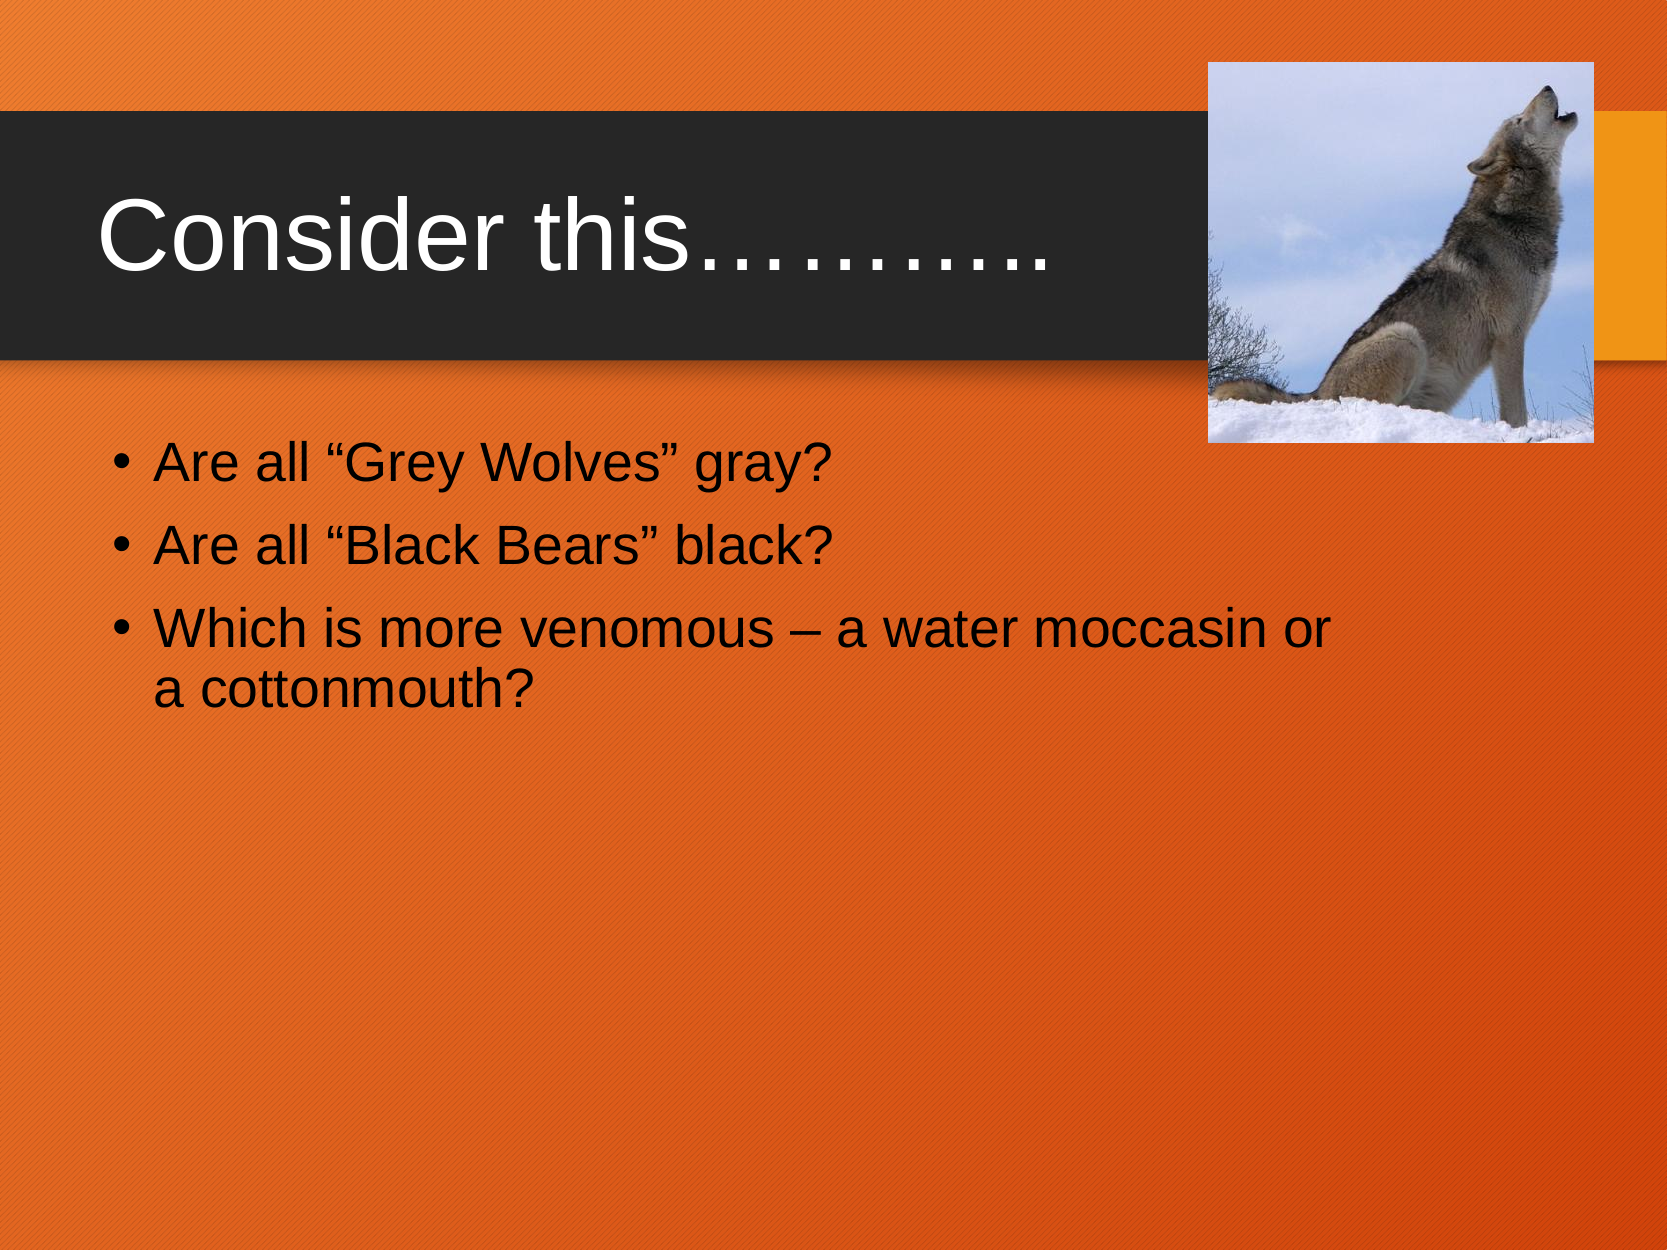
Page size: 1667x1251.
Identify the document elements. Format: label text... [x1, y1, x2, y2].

list Are all “Grey Wolves” gray? Are all “Black Bears” black? Which is more venomous – a water moccasin or a cottonmouth? [97, 425, 1353, 1082]
picture [0, 62, 1667, 444]
title Consider this……….. [96, 137, 1208, 335]
